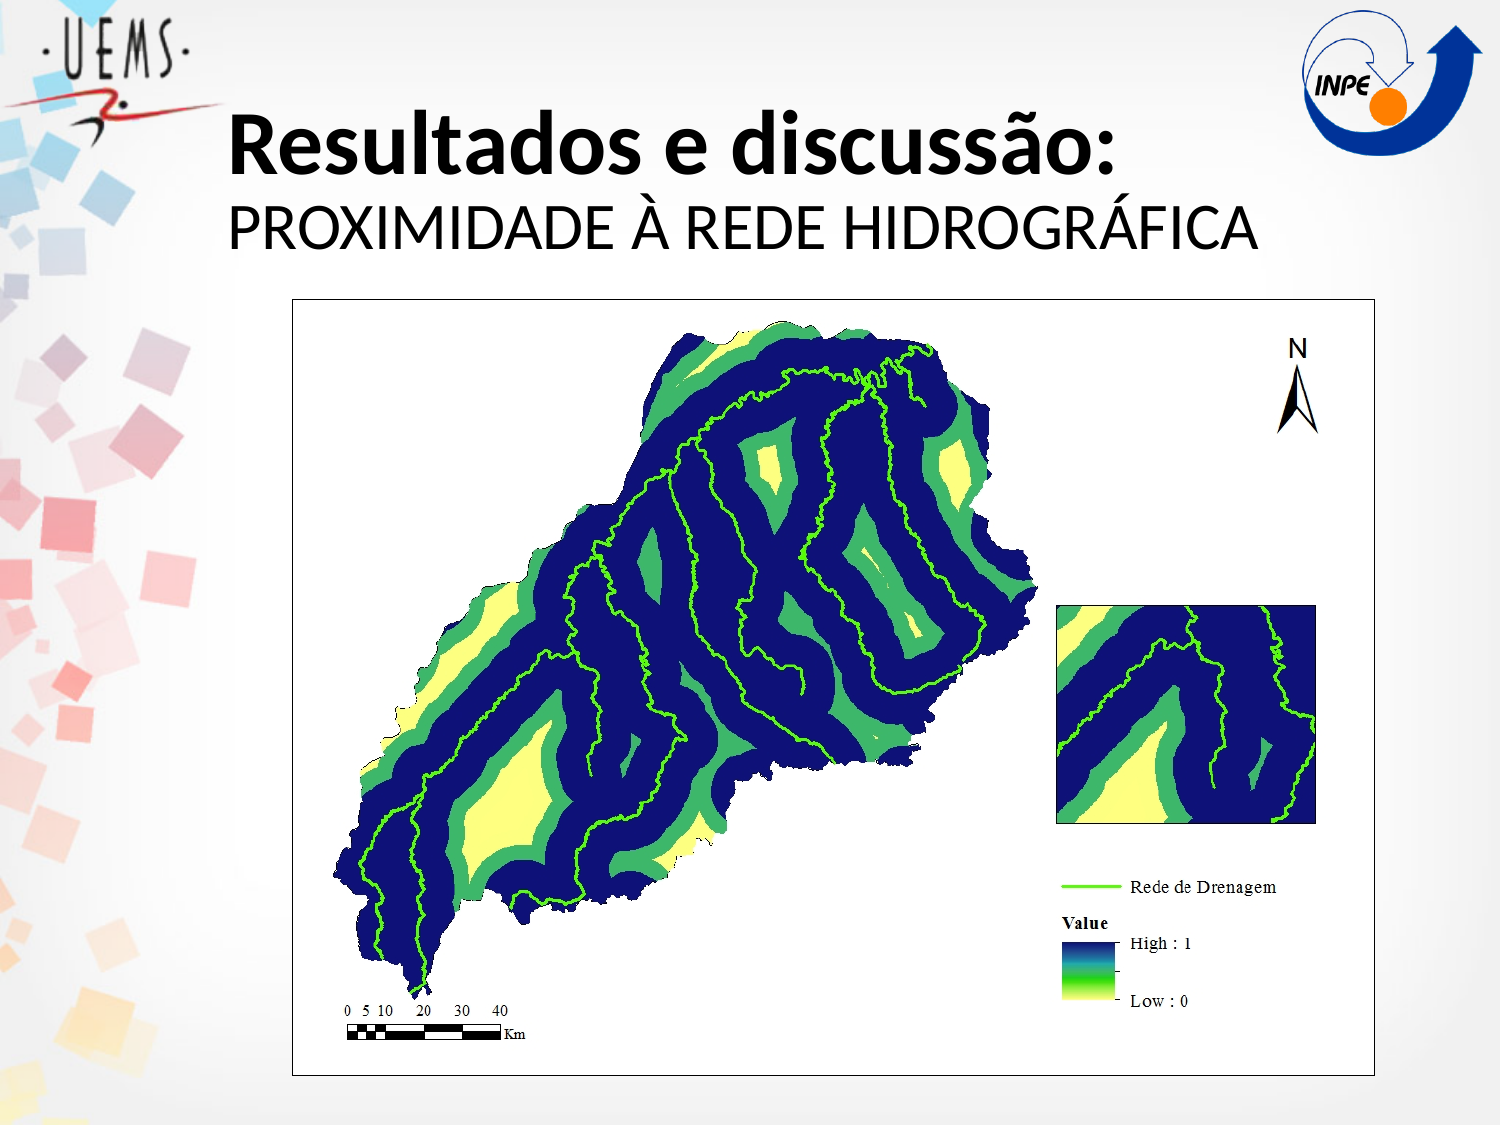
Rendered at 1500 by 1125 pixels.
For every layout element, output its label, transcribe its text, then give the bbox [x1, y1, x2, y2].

title Resultados e discussão: [212, 75, 1425, 174]
picture [1302, 10, 1483, 156]
picture [0, 15, 232, 151]
picture [291, 299, 1376, 1076]
list PROXIMIDADE À REDE HIDROGRÁFICA [212, 174, 1475, 1125]
table_cell 7 [0, 0, 1500, 1125]
